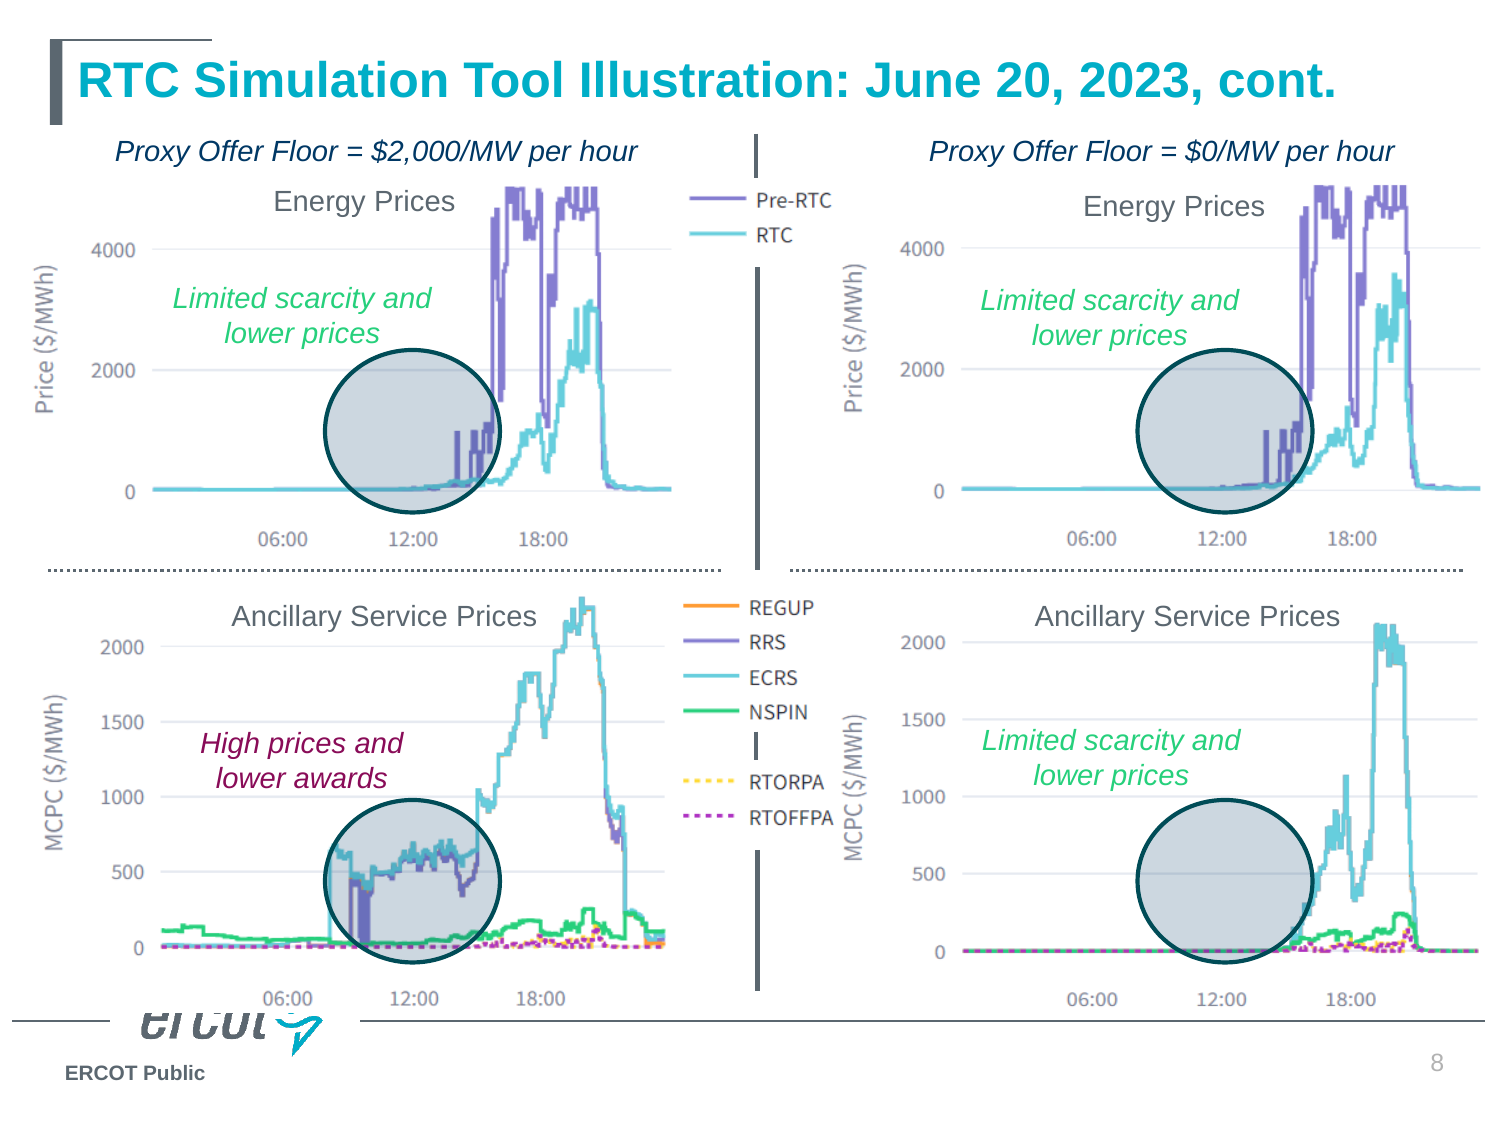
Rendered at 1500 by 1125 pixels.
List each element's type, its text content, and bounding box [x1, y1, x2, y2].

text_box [24, 174, 1488, 1013]
title RTC Simulation Tool Illustration: June 20, 2023, cont. [62, 39, 1450, 134]
slide_number 8 [1387, 1037, 1488, 1087]
text_box Proxy Offer Floor = $2,000/MW per hour [76, 124, 678, 173]
picture [137, 1013, 332, 1059]
text_box Proxy Offer Floor = $0/MW per hour [887, 124, 1437, 173]
